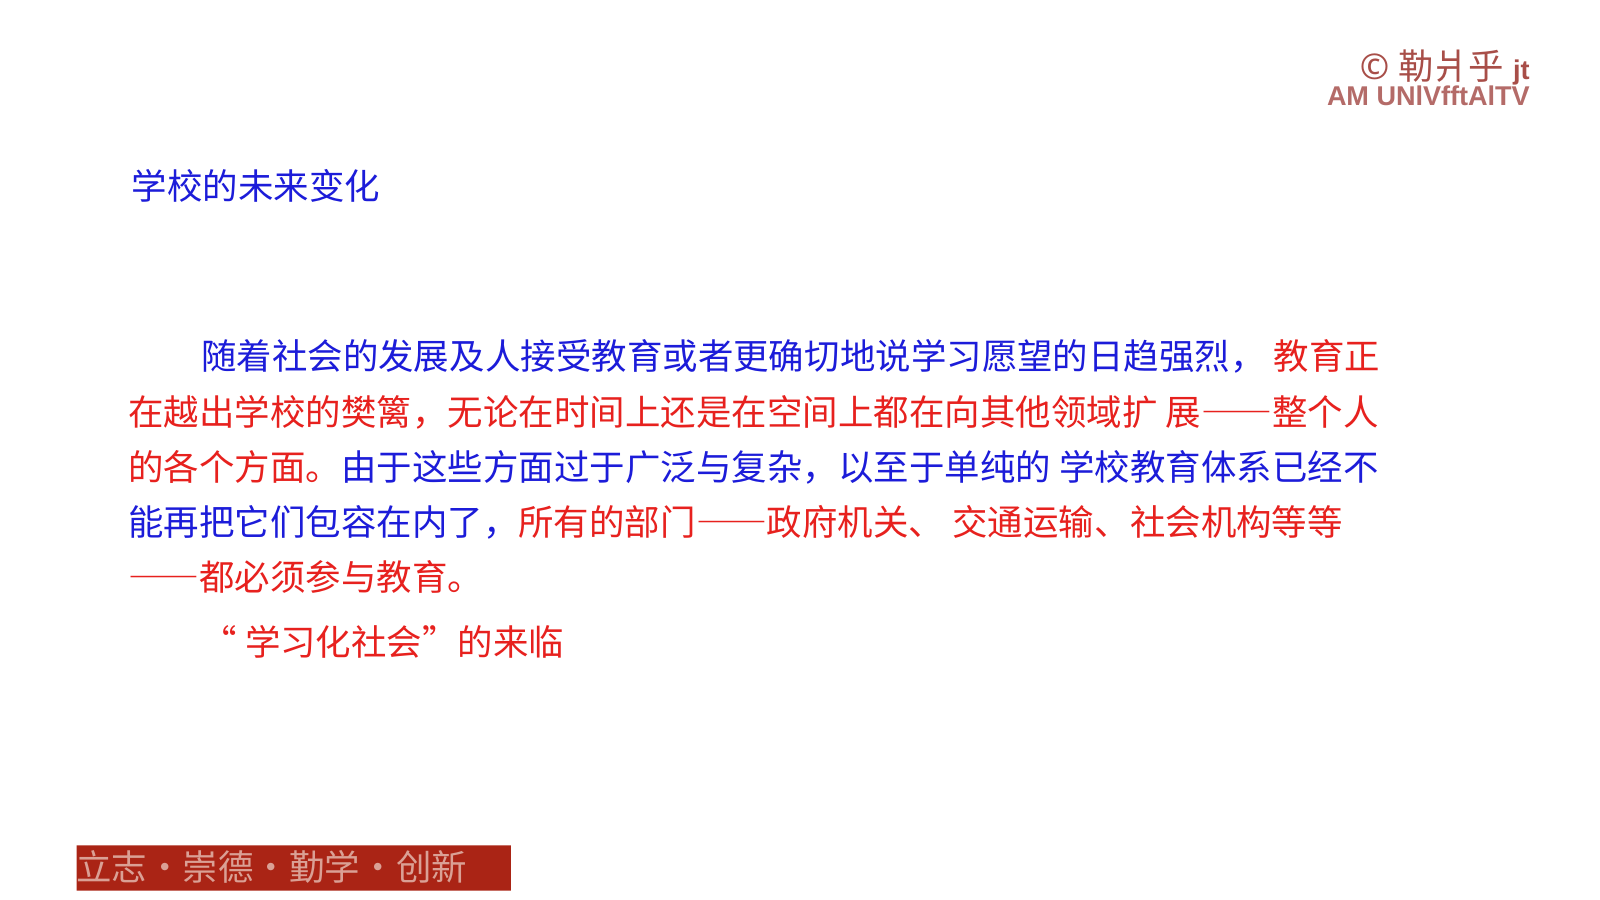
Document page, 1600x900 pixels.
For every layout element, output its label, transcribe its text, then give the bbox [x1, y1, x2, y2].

text_box ©勒爿乎jt AM UNlVfftAlTV [1228, 43, 1530, 115]
text_box 学校的未来变化 [129, 163, 435, 213]
text_box 立志•崇德•勤学•创新 [76, 845, 511, 891]
text_box 随着社会的发展及人接受教育或者更确切地说学习愿望的日趋强烈， 教育正在越出学校的樊篱，无论在时间上还是在空间上都在向其他领域扩 展——整个人的各个方面。由于这些方面过于广泛与复杂，以至于单纯的 学校教育体系已经不能再把它们包容在内了，所有的部门——政府机关、 交通运输、社会机构等等——都必须参与教育。 “学习化社会”的来临 [128, 321, 1408, 658]
